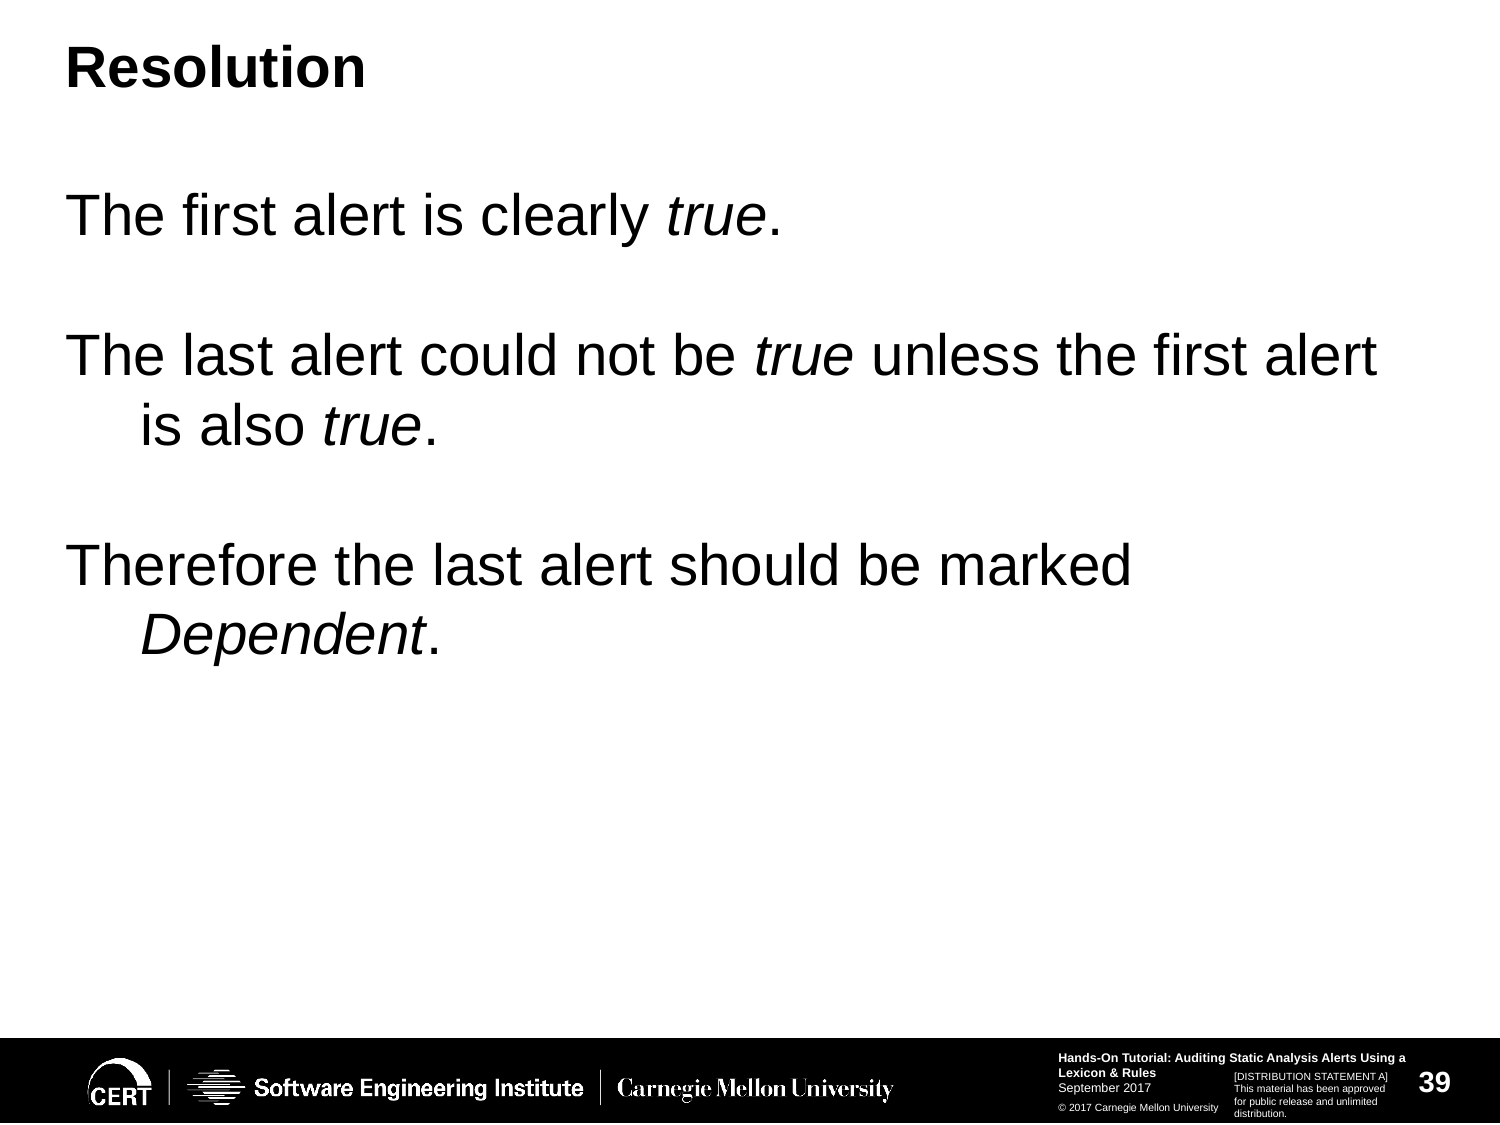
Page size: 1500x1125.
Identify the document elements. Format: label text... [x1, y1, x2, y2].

title Resolution [65, 37, 1313, 148]
list The first alert is clearly true. The last alert could not be true unless the first alert is also true. Therefore the last alert should be marked Dependent. [65, 177, 1431, 1000]
picture [78, 1051, 904, 1110]
